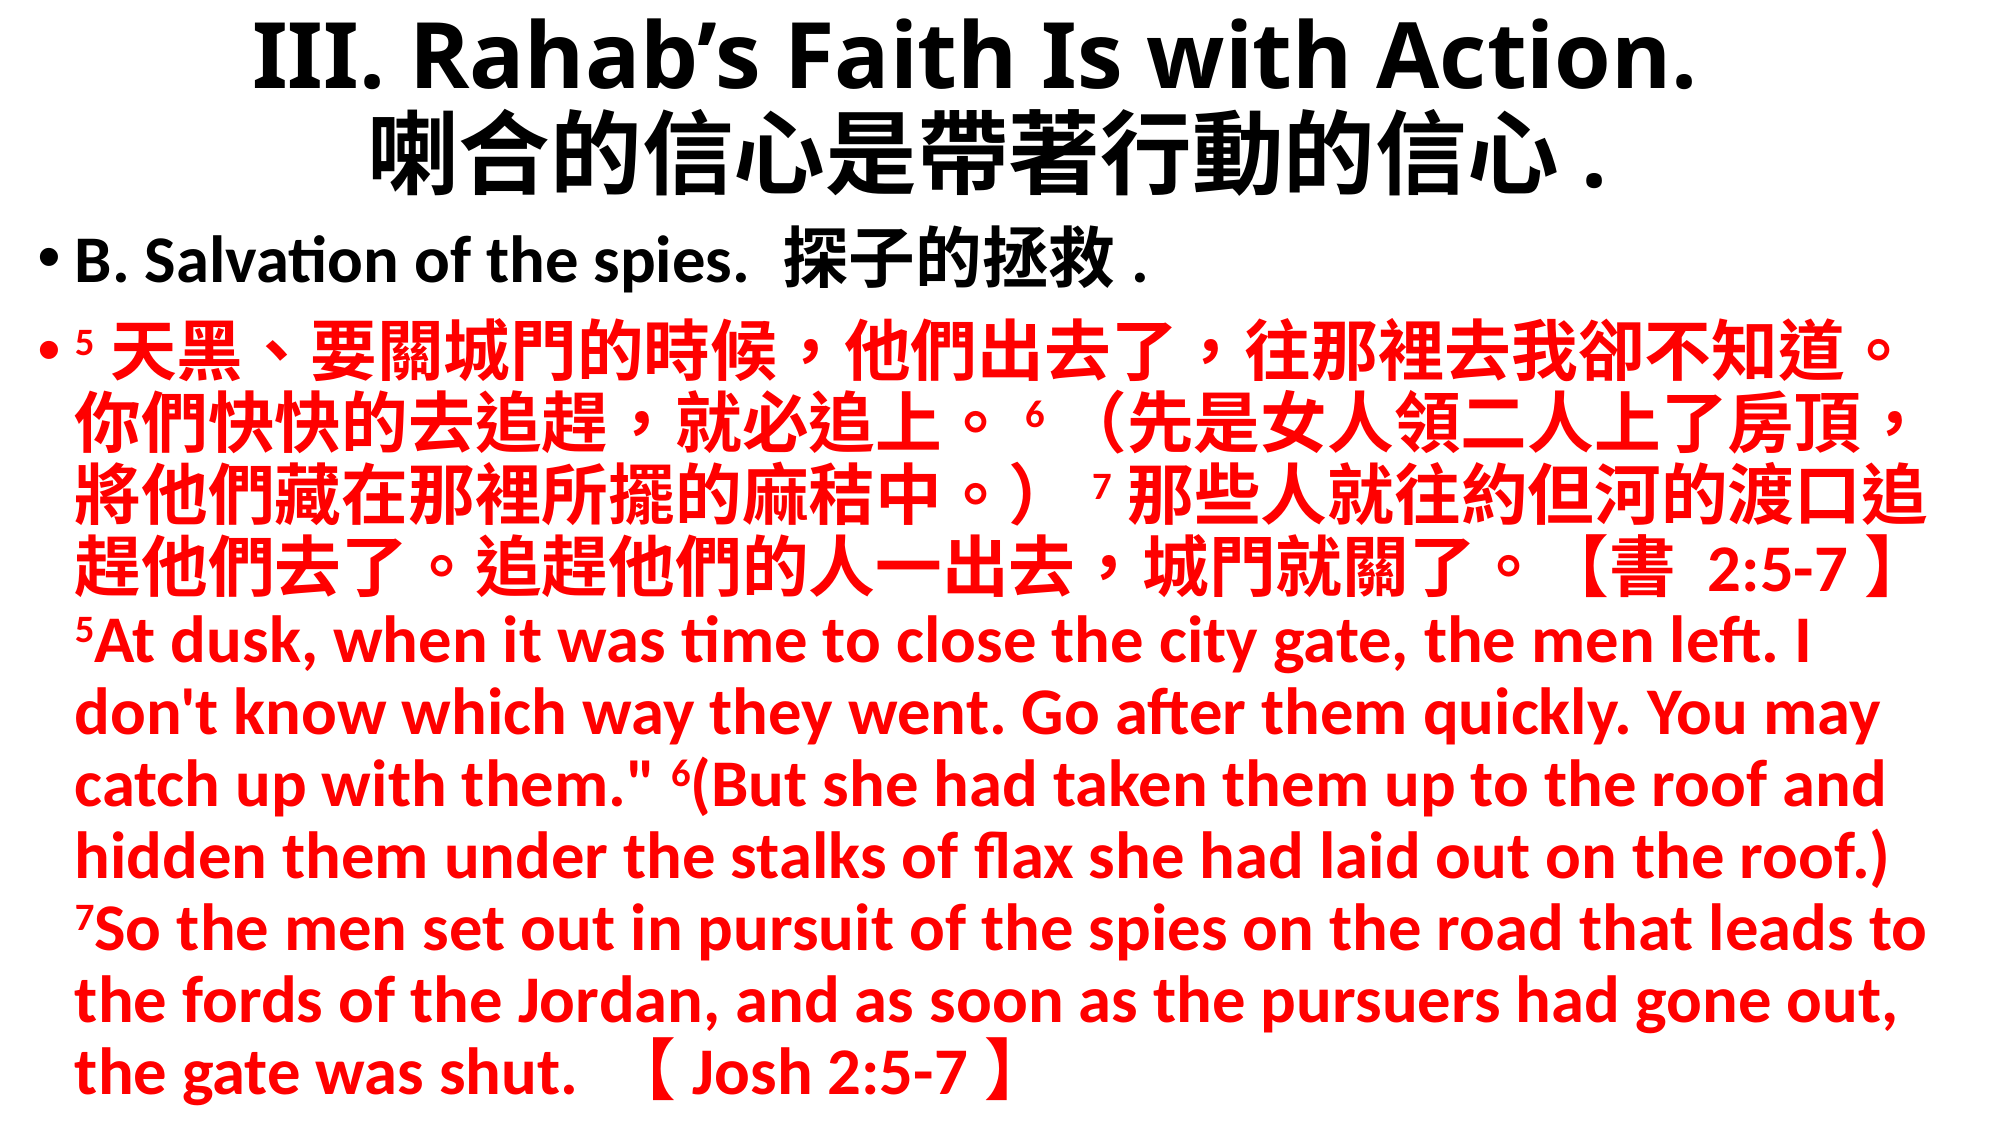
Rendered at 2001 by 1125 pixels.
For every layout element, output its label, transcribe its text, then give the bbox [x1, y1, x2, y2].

list B. Salvation of the spies. 探子的拯救. 5天黑、要關城門的時候，他們出去了，往那裡去我卻不知道。你們快快的去追趕，就必追上。6（先是女人領二人上了房頂，將他們藏在那裡所擺的麻秸中。）7那些人就往約但河的渡口追趕他們去了。追趕他們的人一出去，城門就關了。【書 2:5-7】 5At dusk, when it was time to close the city gate, the men left. I don't know which way they went. Go after them quickly. You may catch up with them." 6(But she had taken them up to the roof and hidden them under the stalks of flax she had laid out on the roof.) 7So the men set out in pursuit of the spies on the road that leads to the fords of the Jordan, and as soon as the pursuers had gone out, the gate was shut. 【Josh 2:5-7】 [22, 217, 1978, 932]
title III. Rahab’s Faith Is with Action. 喇合的信心是帶著行動的信心. [125, 0, 1850, 217]
